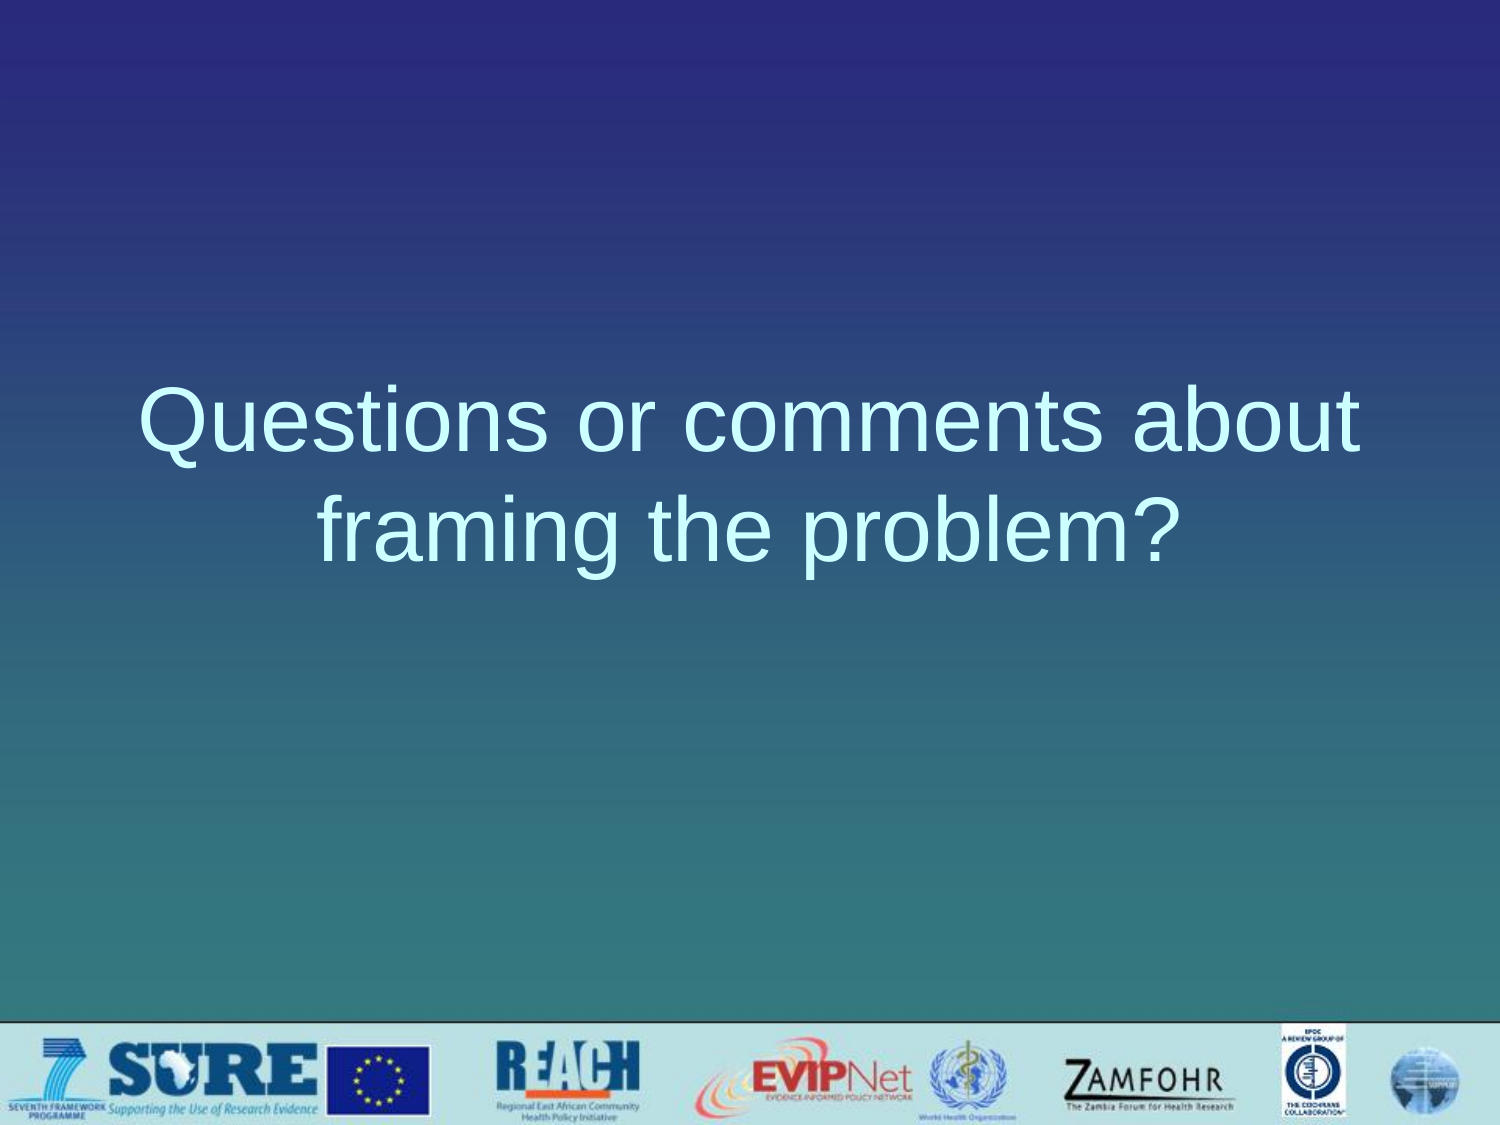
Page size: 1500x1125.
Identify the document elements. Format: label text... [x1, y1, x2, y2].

title Questions or comments about framing the problem? [112, 349, 1388, 591]
picture [0, 0, 1500, 1125]
